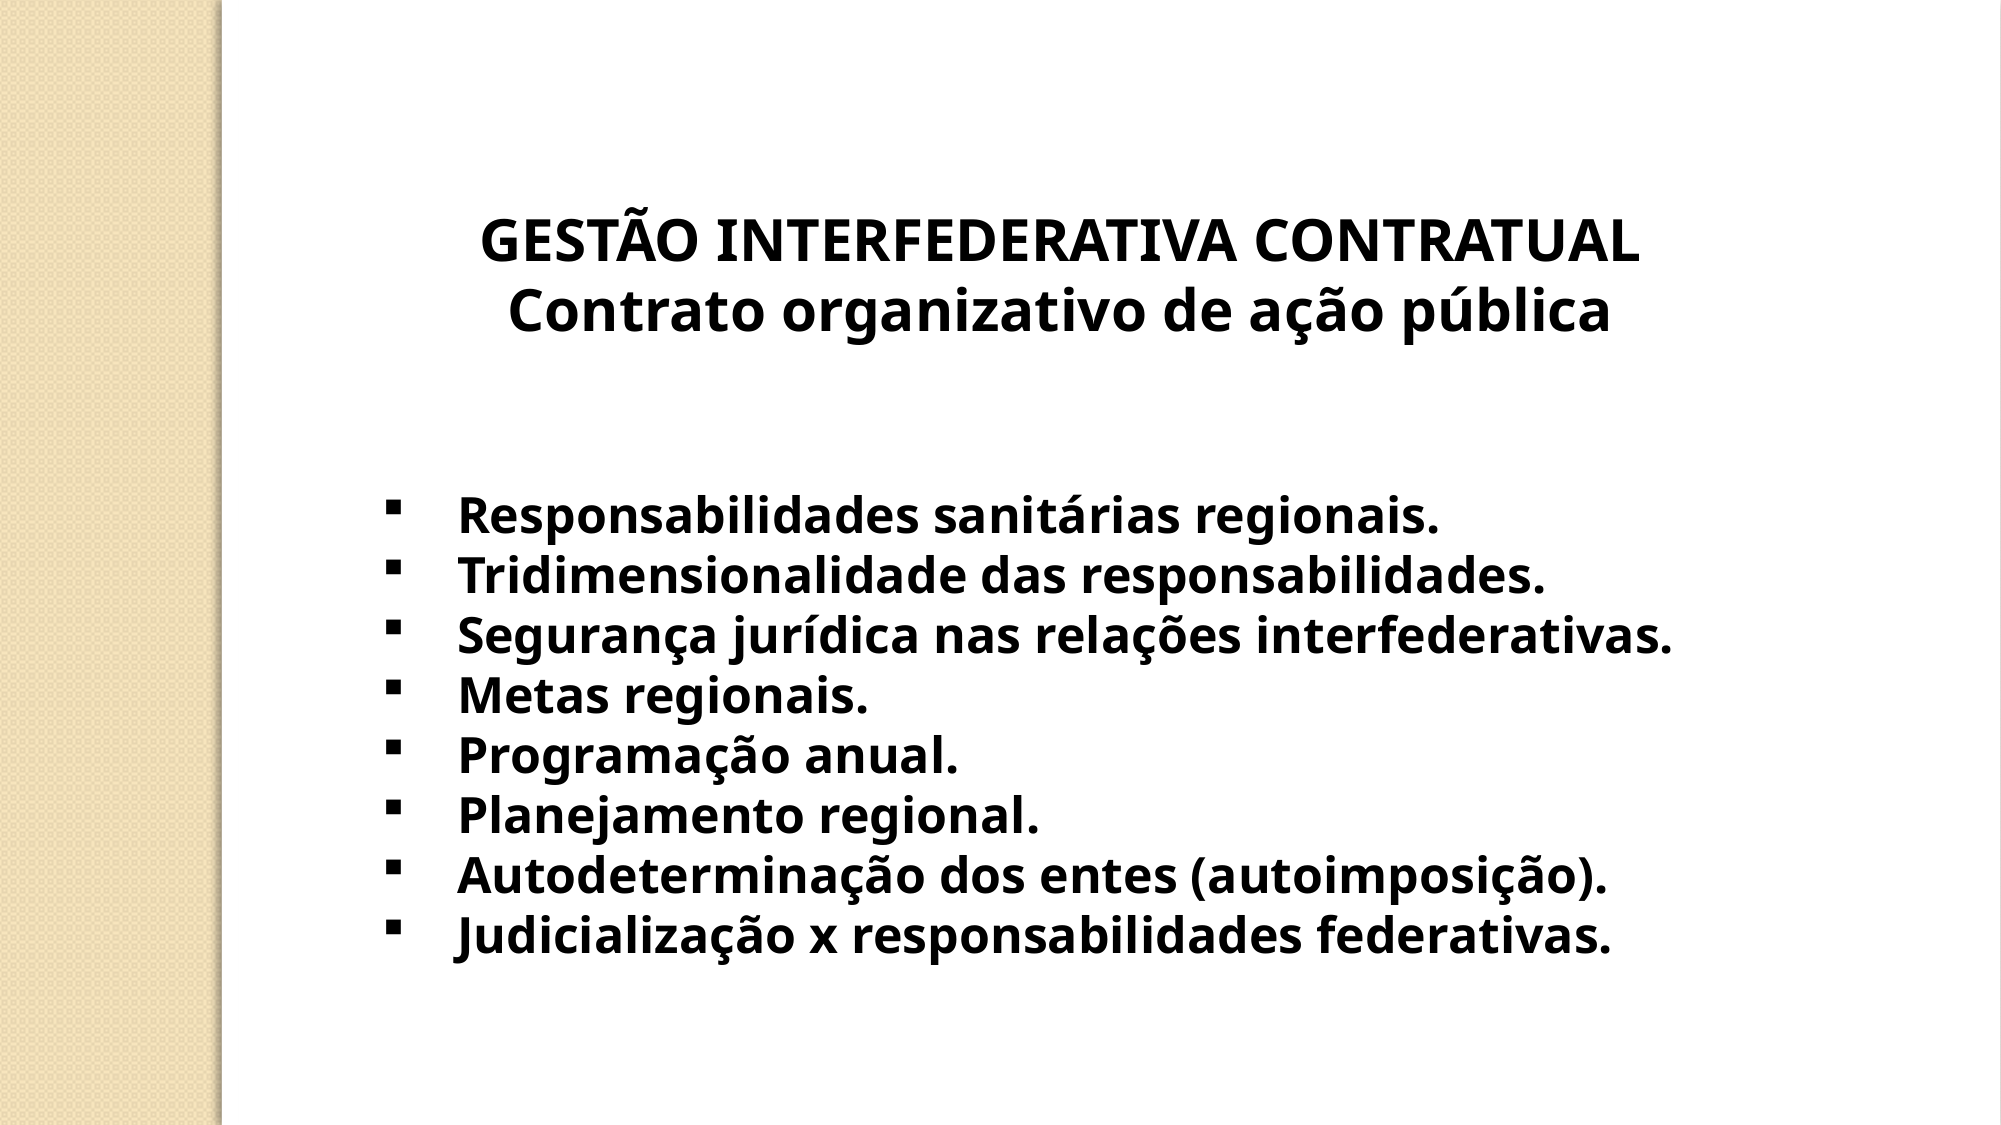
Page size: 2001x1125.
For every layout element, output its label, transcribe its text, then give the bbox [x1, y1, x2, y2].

text_box GESTÃO INTERFEDERATIVA CONTRATUAL Contrato organizativo de ação pública Responsabilidades sanitárias regionais. Tridimensionalidade das responsabilidades. Segurança jurídica nas relações interfederativas. Metas regionais. Programação anual. Planejamento regional. Autodeterminação dos entes (autoimposição). Judicialização x responsabilidades federativas. [367, 196, 1754, 1125]
